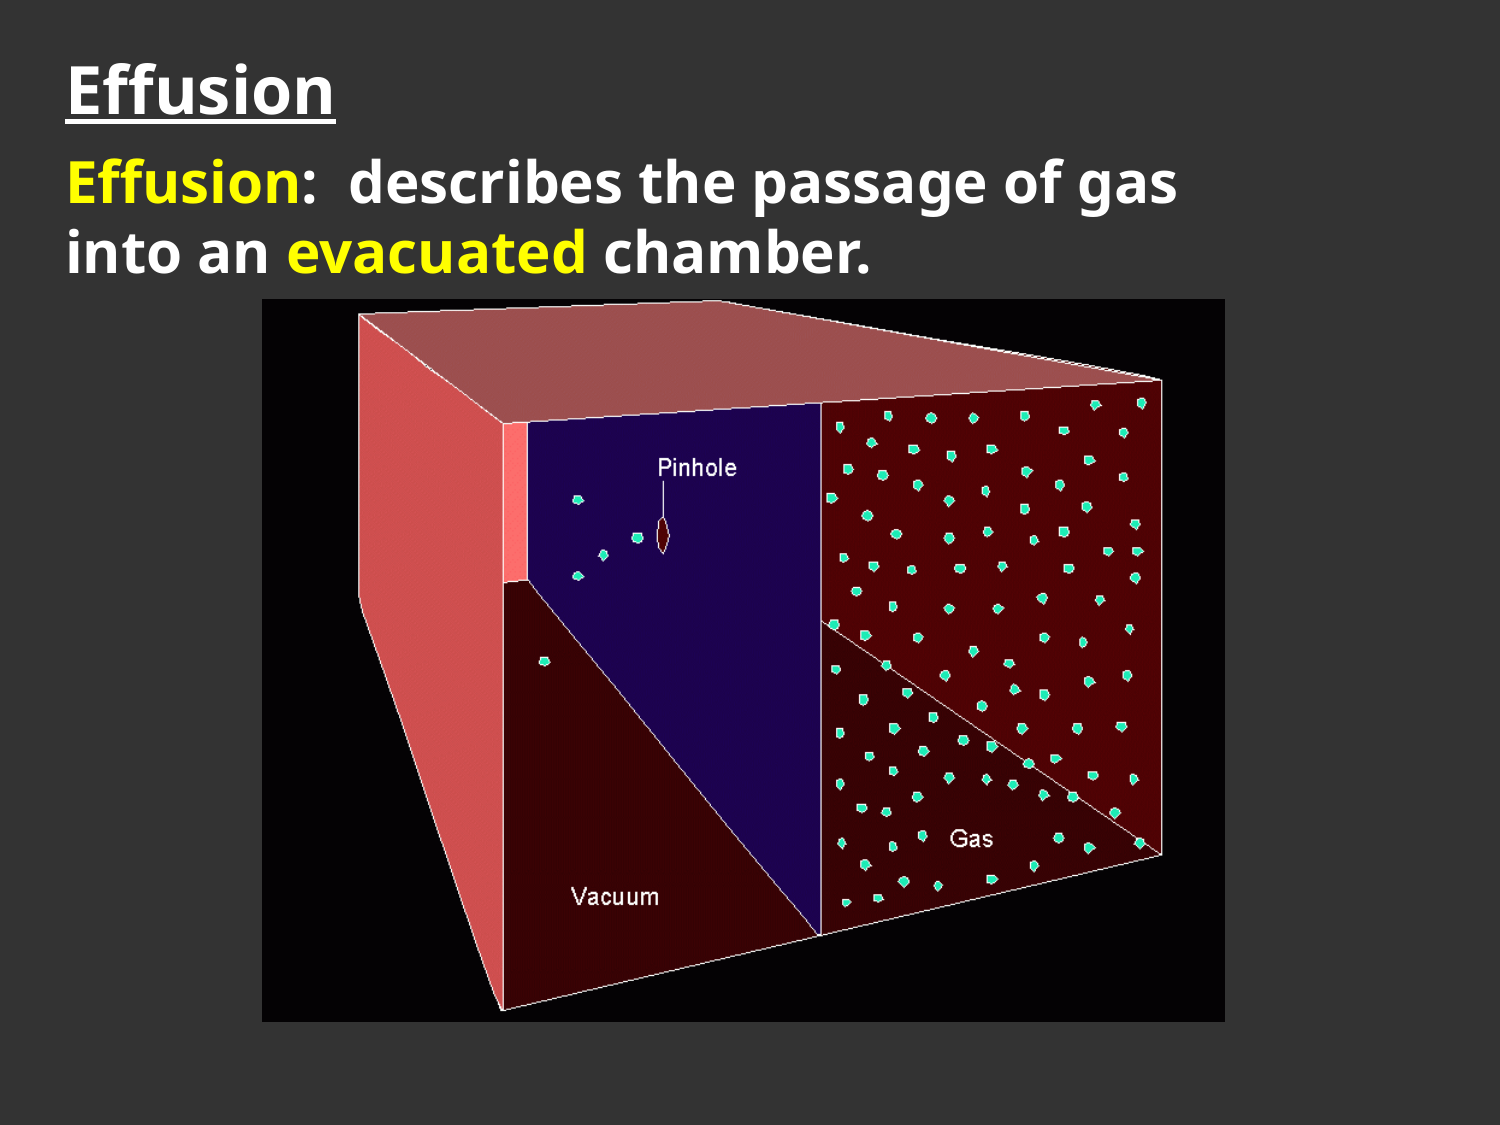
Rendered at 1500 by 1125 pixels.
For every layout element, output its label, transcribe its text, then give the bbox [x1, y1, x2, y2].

picture [262, 299, 1226, 1023]
list Effusion: describes the passage of gas into an evacuated chamber. [50, 137, 1325, 313]
title Effusion [49, 37, 388, 138]
